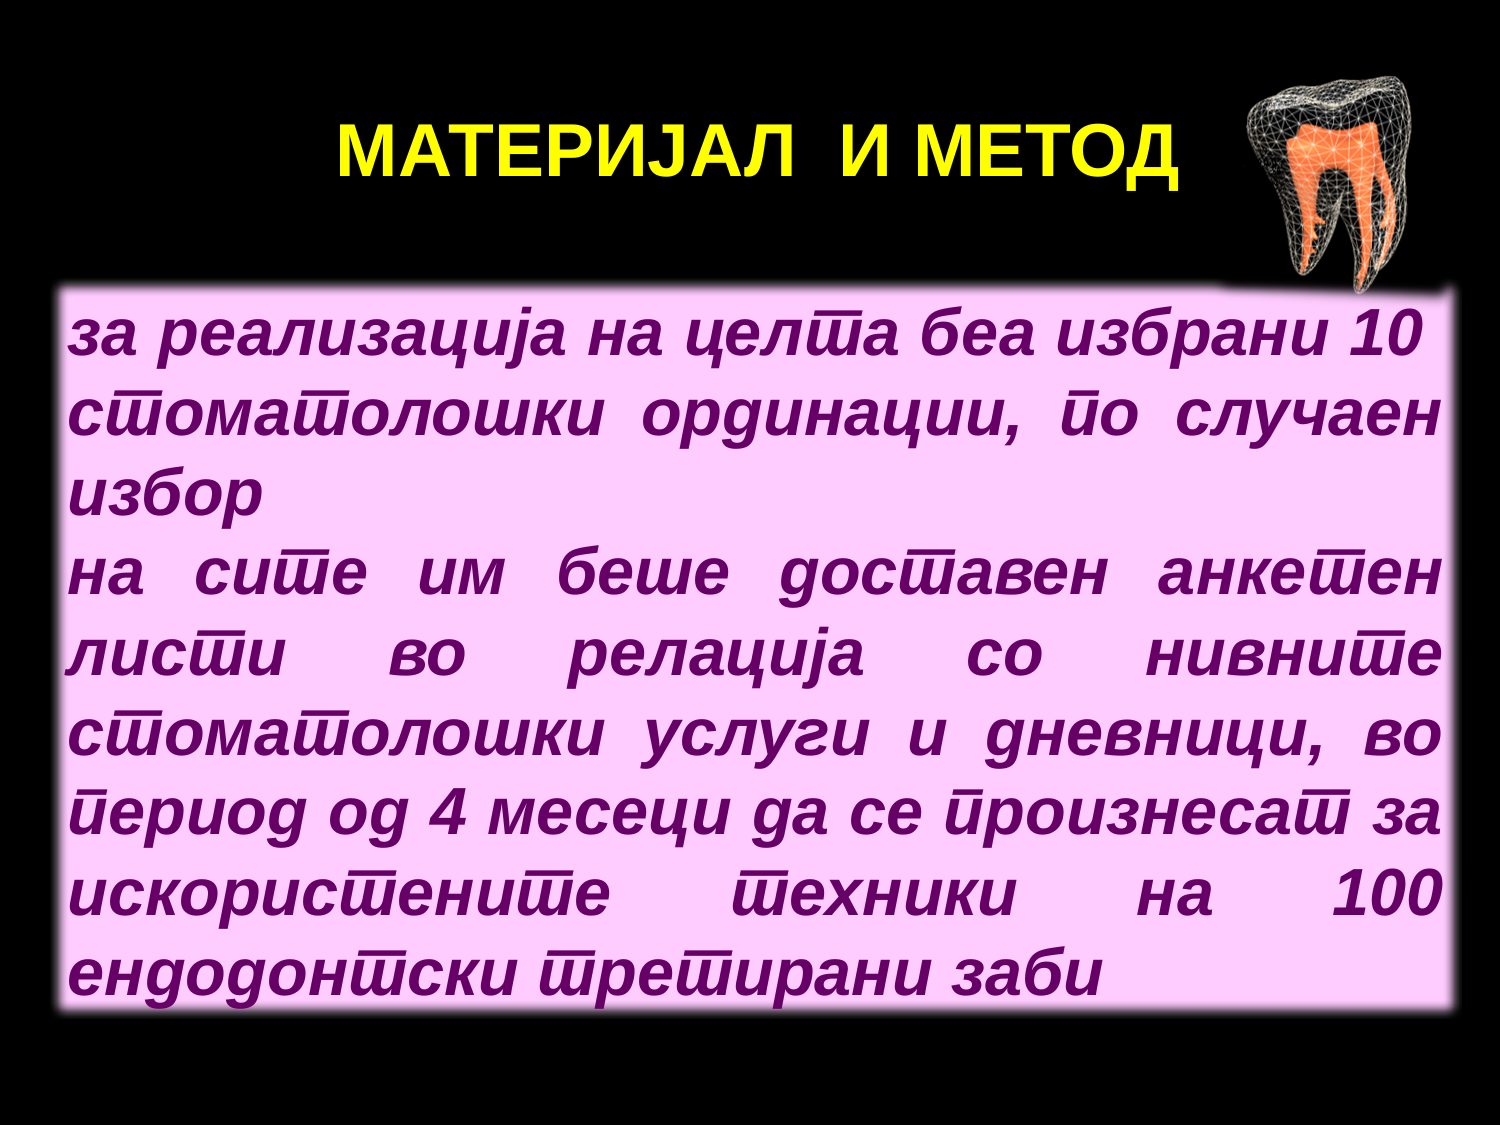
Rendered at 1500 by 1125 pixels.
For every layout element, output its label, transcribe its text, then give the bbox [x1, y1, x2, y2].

text_box за реализација на целта беа избрани 10 стоматолошки ординации, по случаен избор на сите им беше доставен анкетен листи во релација со нивните стоматолошки услуги и дневници, во период од 4 месеци да се произнесат за искористените техники на 100 ендодонтски третирани заби [68, 296, 1444, 1001]
picture [1203, 42, 1476, 314]
text_box МАТЕРИЈАЛ И МЕТОД [320, 93, 1197, 199]
